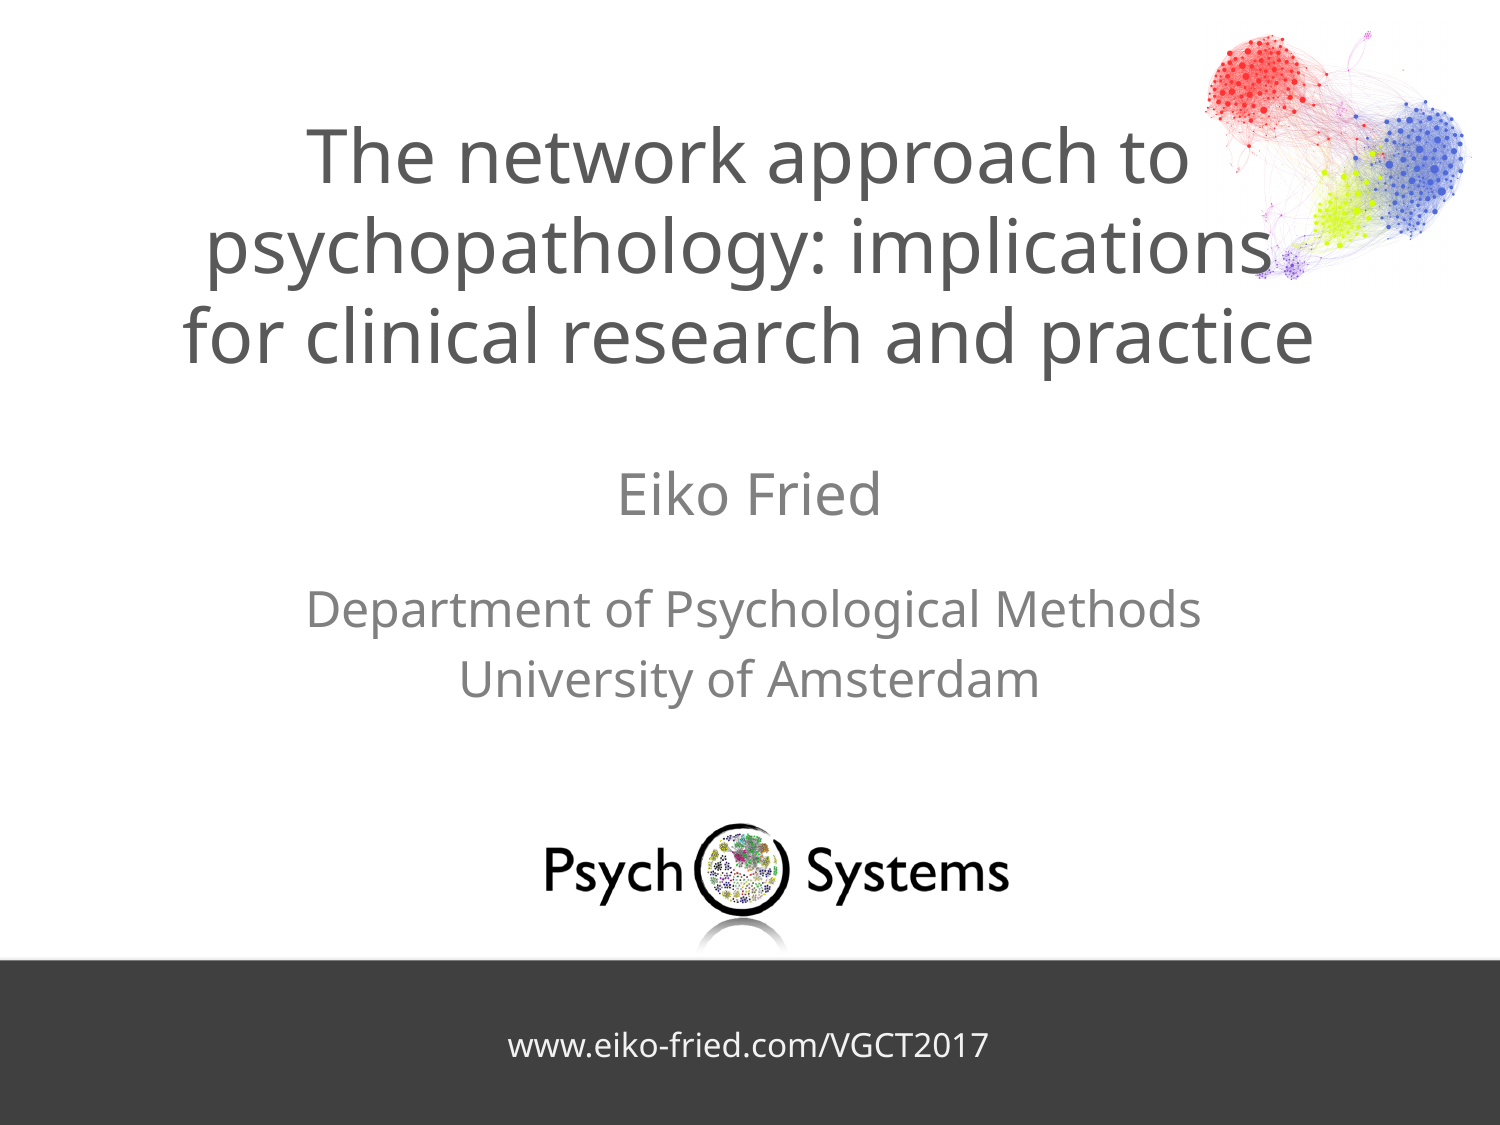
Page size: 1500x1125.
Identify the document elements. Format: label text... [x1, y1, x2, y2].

picture [1205, 22, 1473, 289]
text_box [0, 960, 1500, 1125]
picture [524, 813, 1019, 957]
title The network approach to psychopathology: implications for clinical research and practice [112, 12, 1388, 304]
text_box [112, 304, 1388, 613]
text_box www.eiko-fried.com/VGCT2017 [95, 1017, 1402, 1125]
subtitle Eiko Fried Department of Psychological Methods University of Amsterdam [140, 613, 1360, 831]
